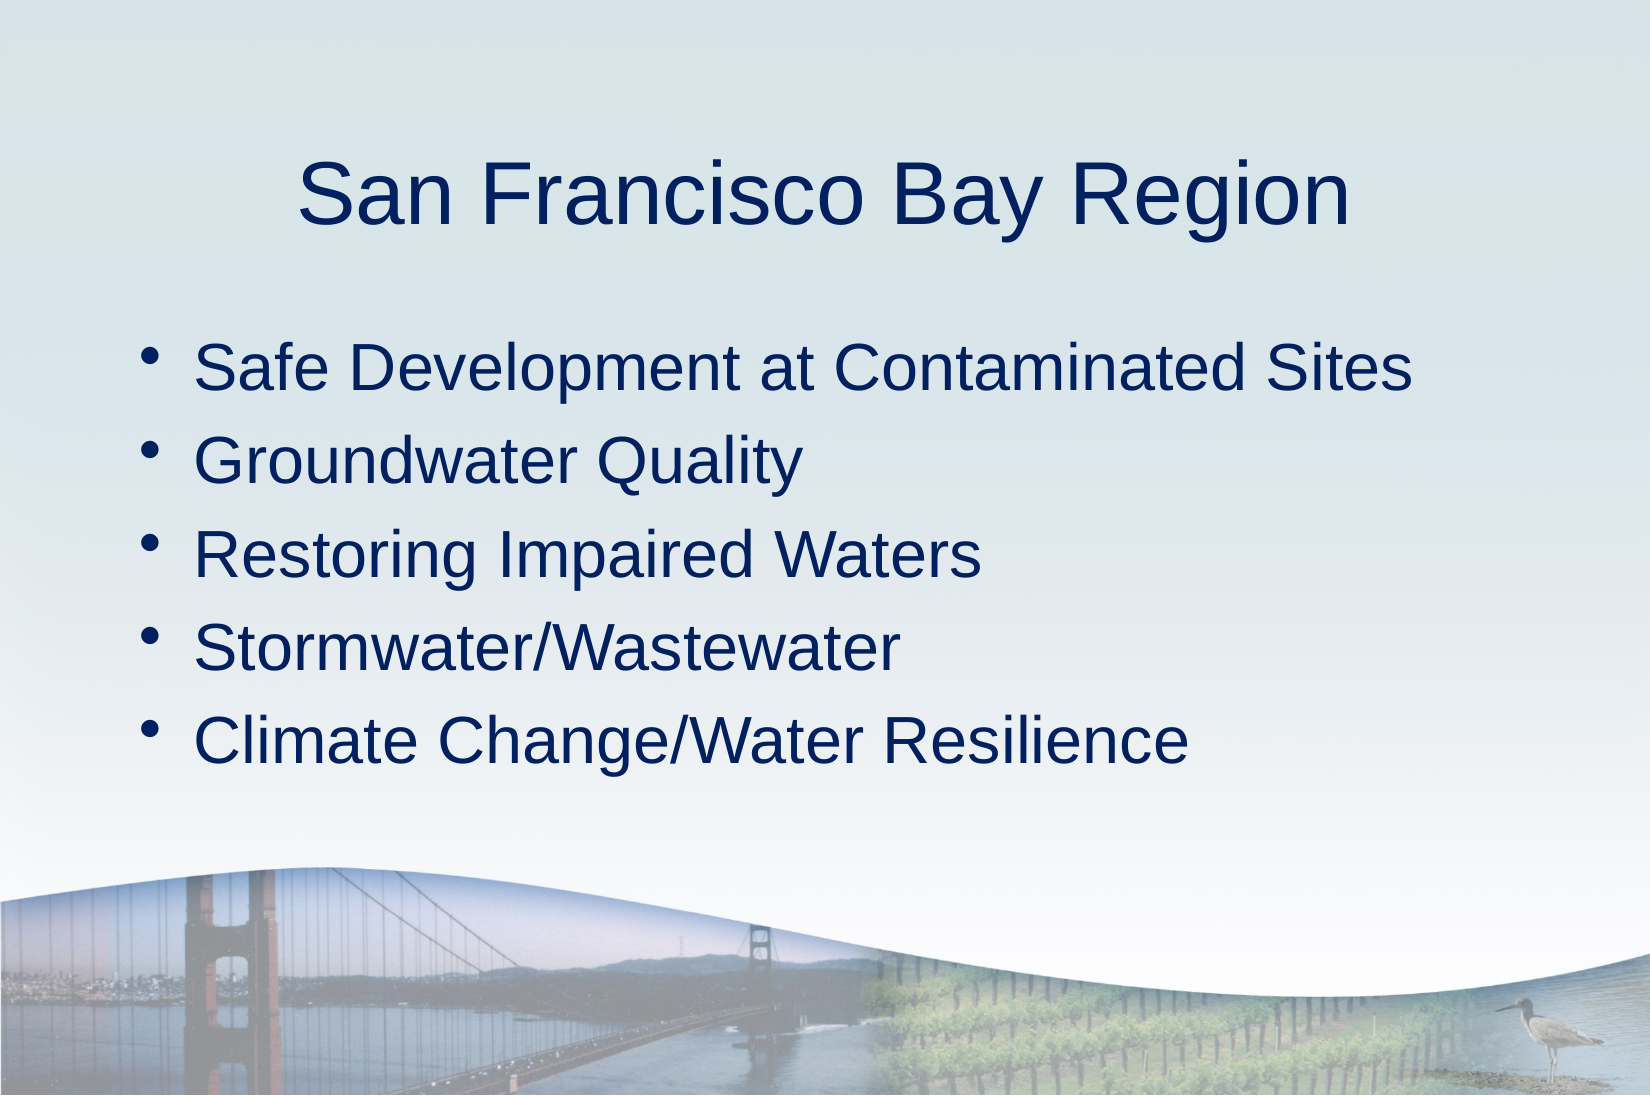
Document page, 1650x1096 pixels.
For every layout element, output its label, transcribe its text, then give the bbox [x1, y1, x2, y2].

picture [0, 0, 1650, 1095]
list Safe Development at Contaminated Sites Groundwater Quality Restoring Impaired Waters Stormwater/Wastewater Climate Change/Water Resilience [123, 316, 1527, 974]
title San Francisco Bay Region [123, 97, 1527, 280]
